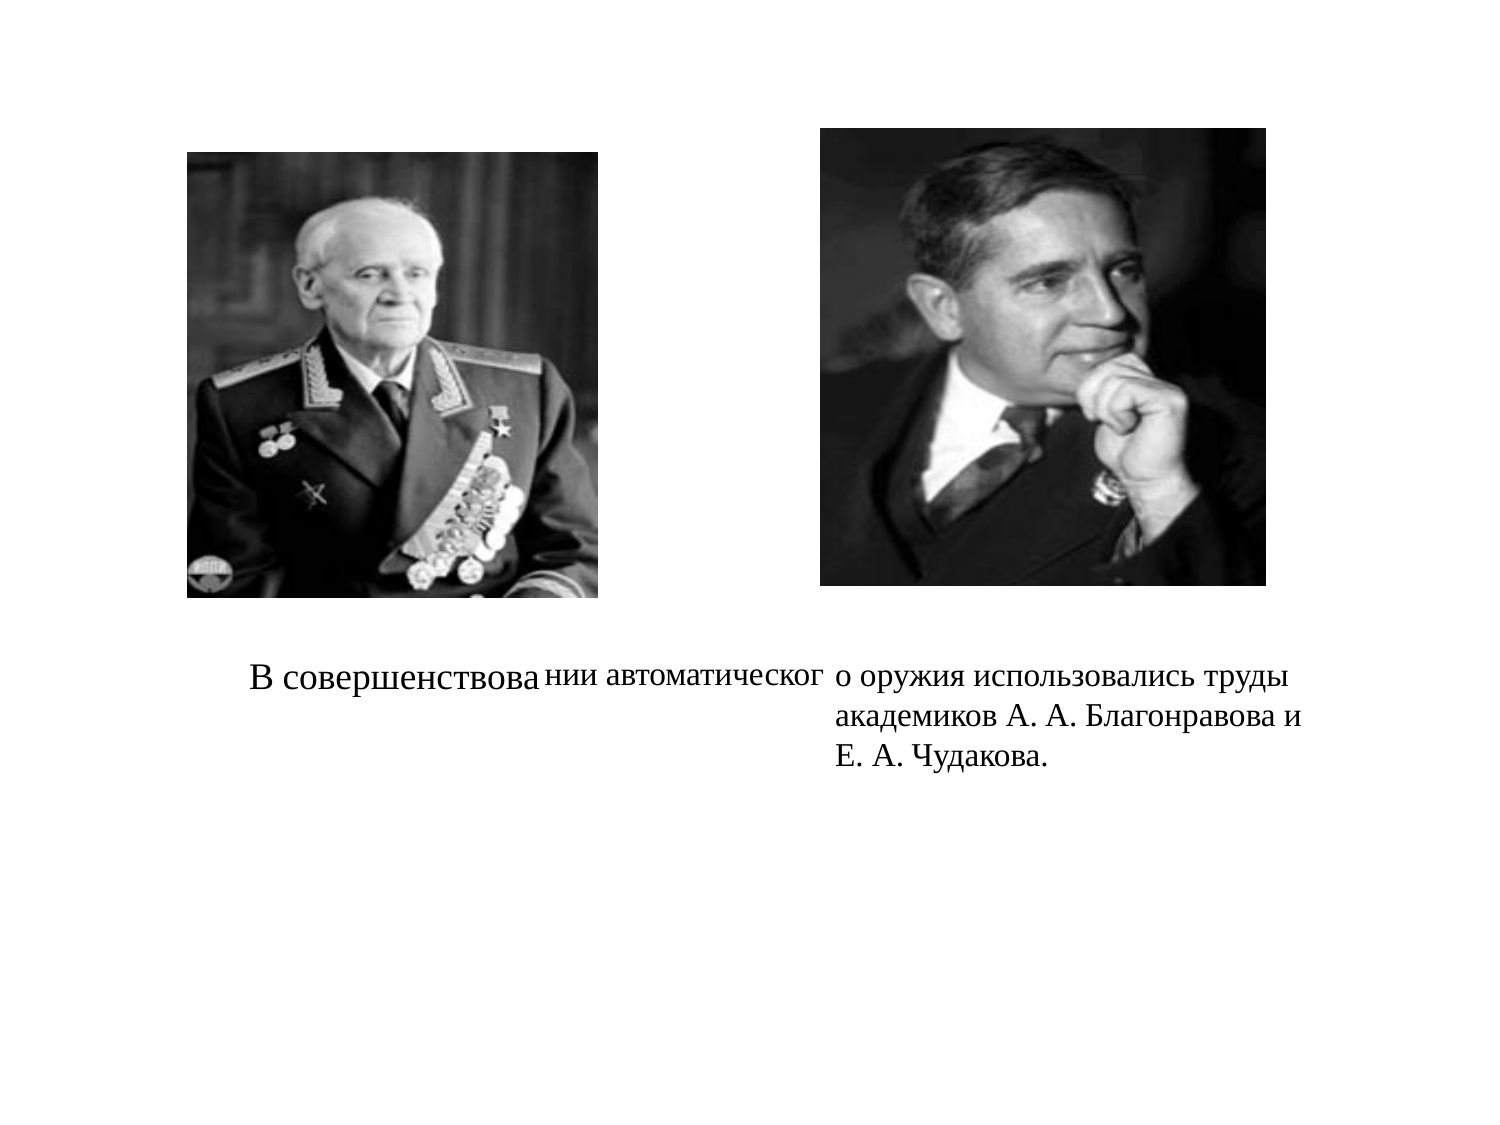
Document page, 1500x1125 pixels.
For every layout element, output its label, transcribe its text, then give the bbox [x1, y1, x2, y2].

picture [820, 128, 1266, 587]
picture [187, 152, 598, 598]
text_box В совершенствова [234, 644, 832, 705]
text_box о оружия использовались труды академиков А. А. Благонравова и Е. А. Чудакова. [820, 645, 1500, 780]
